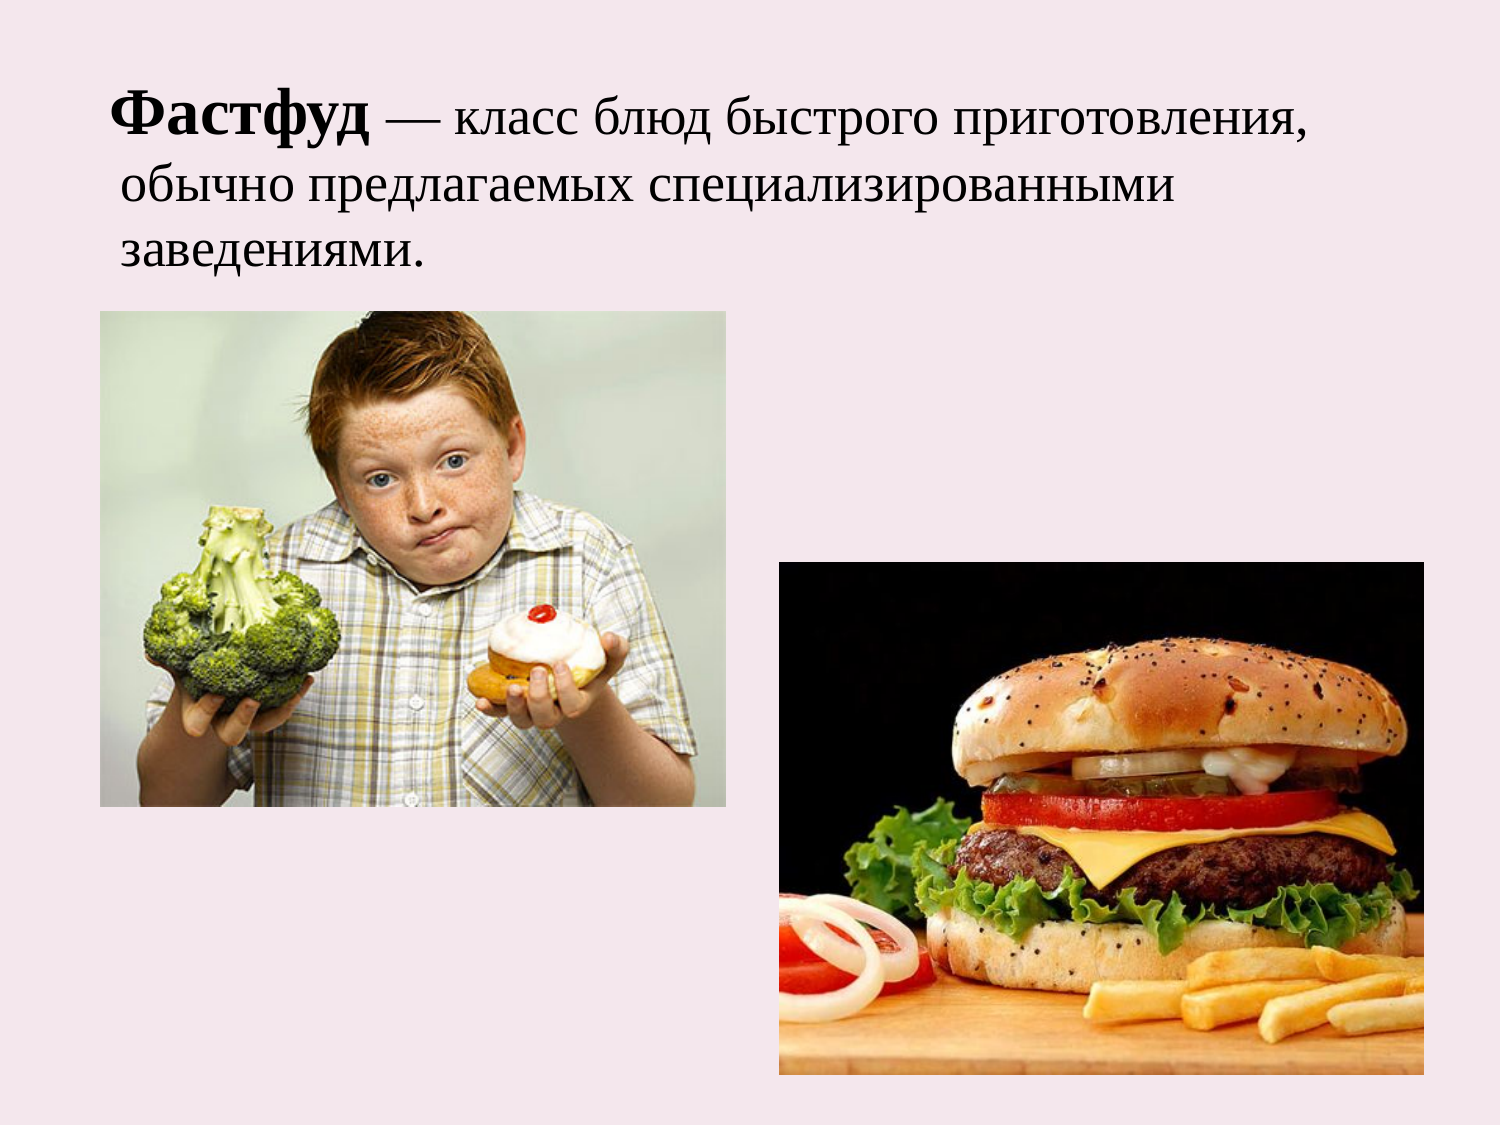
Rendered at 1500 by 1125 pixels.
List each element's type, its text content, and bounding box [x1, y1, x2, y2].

picture [778, 562, 1424, 1075]
list Фастфуд — класс блюд быстрого приготовления, обычно предлагаемых специализированными заведениями. [49, 60, 1400, 1018]
picture [100, 311, 726, 808]
